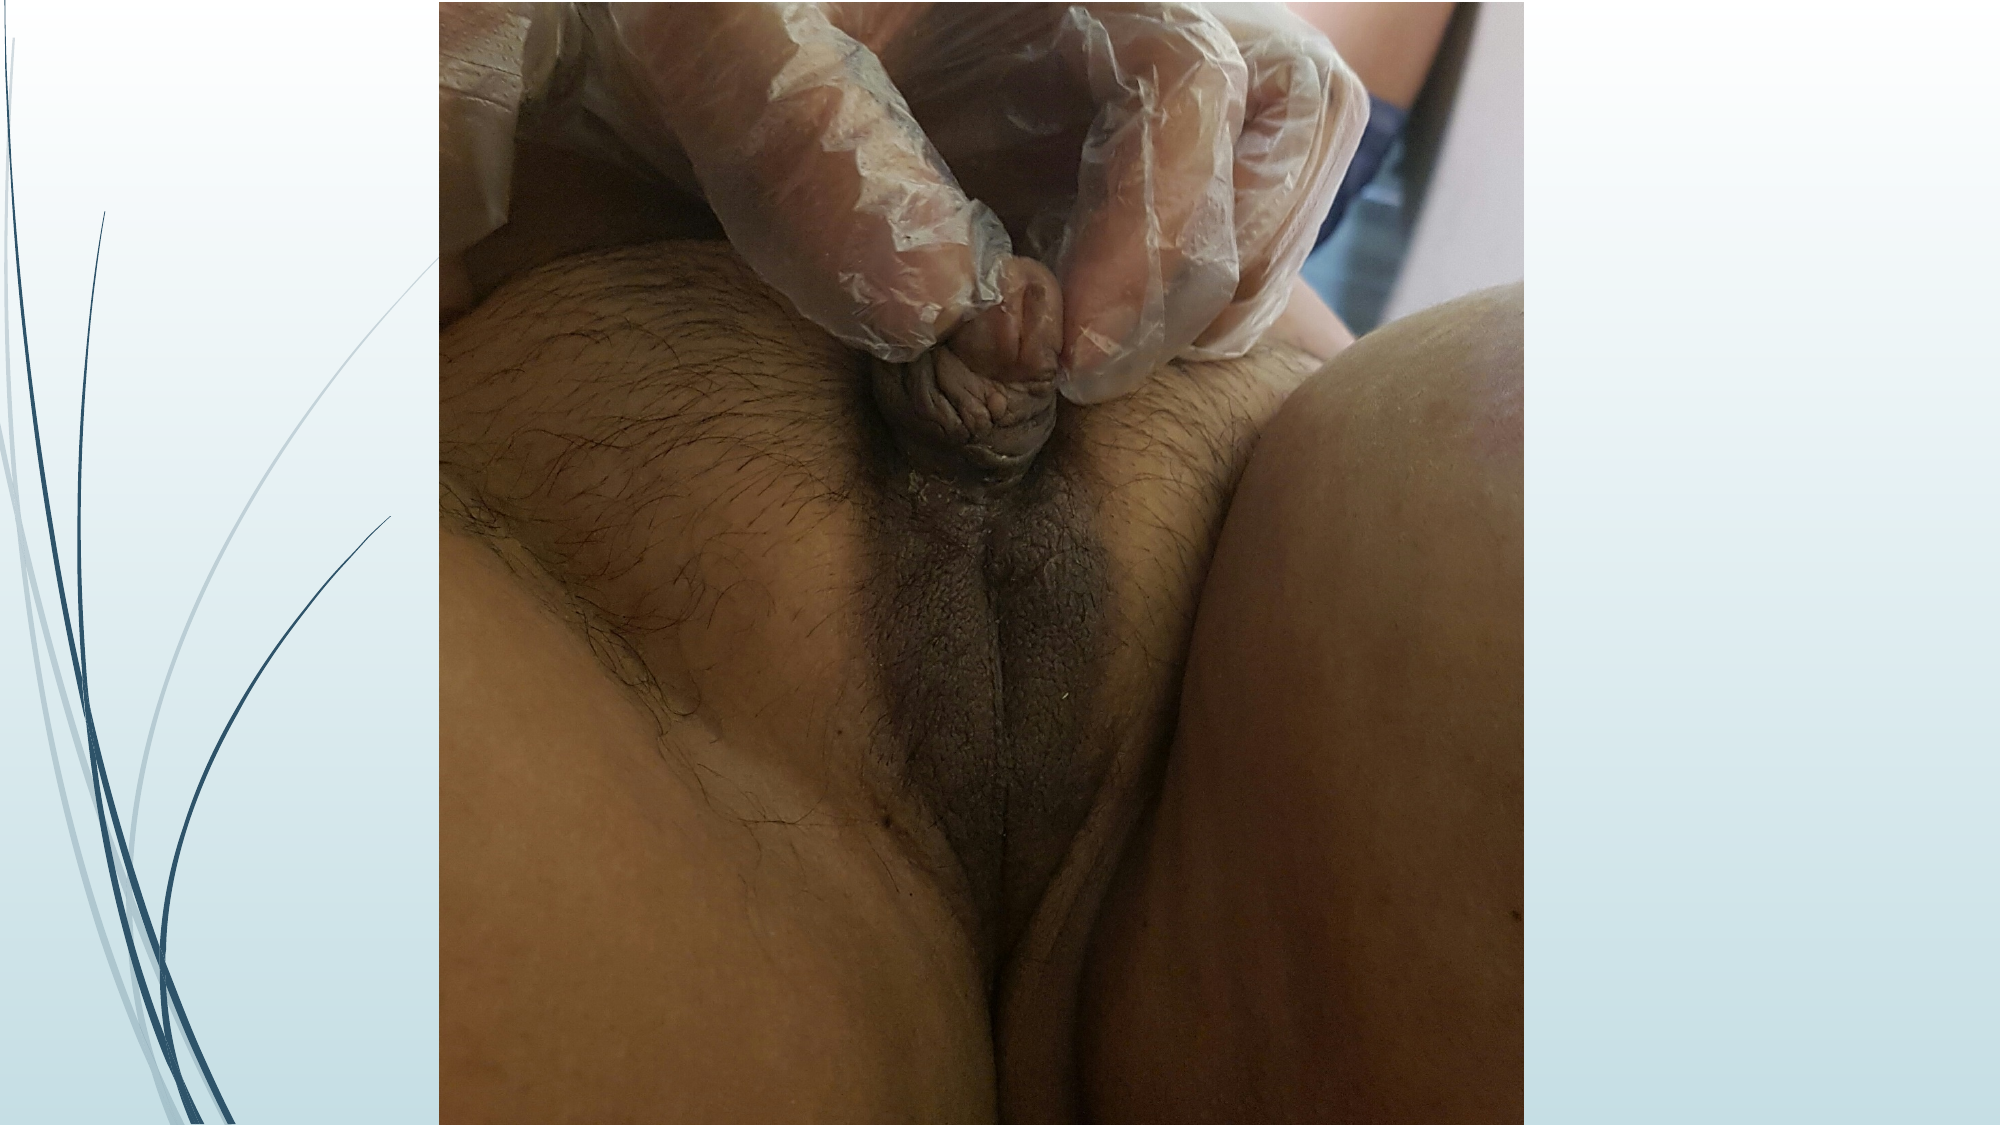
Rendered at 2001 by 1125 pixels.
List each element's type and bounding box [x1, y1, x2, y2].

picture [438, 2, 1524, 1125]
